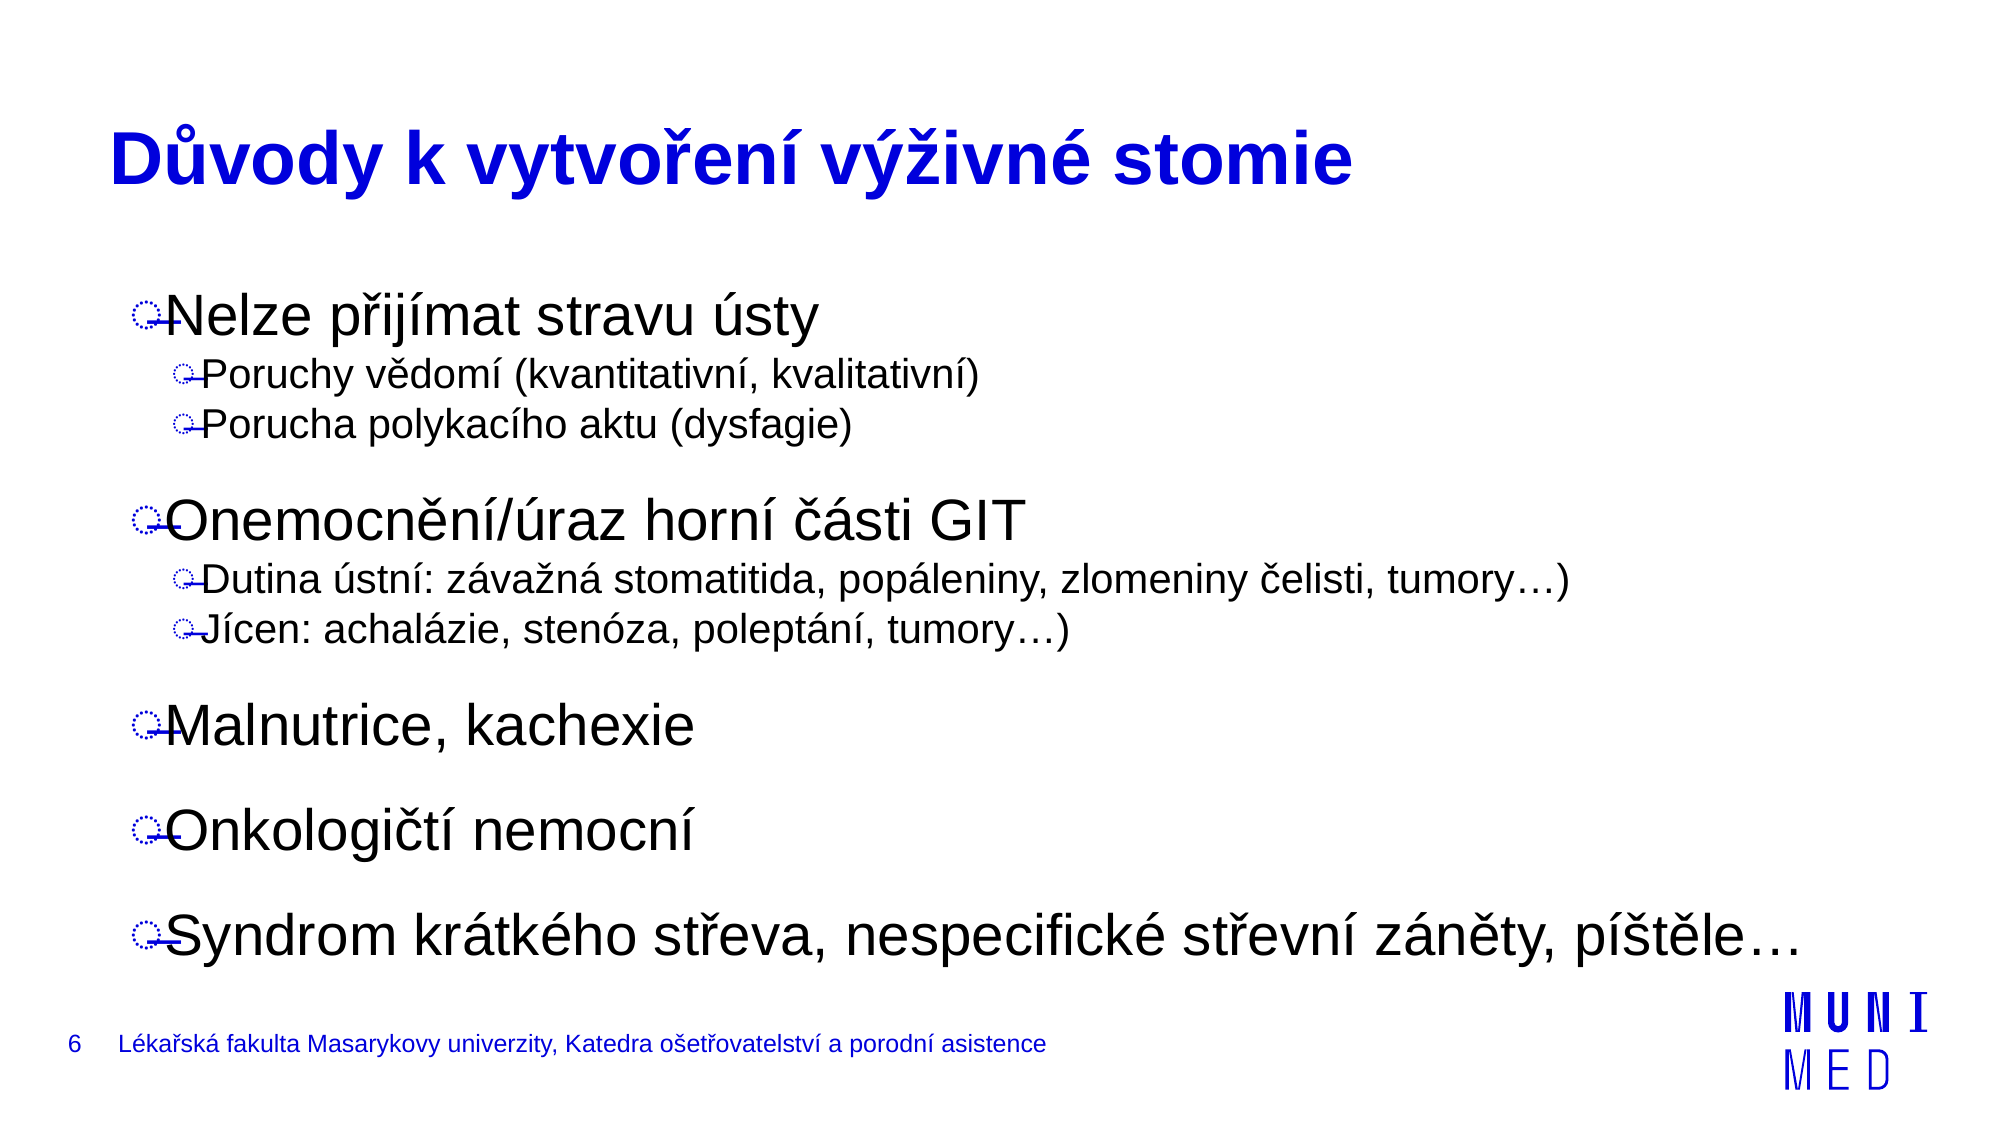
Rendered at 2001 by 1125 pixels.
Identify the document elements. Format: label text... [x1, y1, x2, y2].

title Důvody k vytvoření výživné stomie [109, 116, 1874, 191]
list Nelze přijímat stravu ústy Poruchy vědomí (kvantitativní, kvalitativní) Porucha polykacího aktu (dysfagie) Onemocnění/úraz horní části GIT Dutina ústní: závažná stomatitida, popáleniny, zlomeniny čelisti, tumory…) Jícen: achalázie, stenóza, poleptání, tumory…) Malnutrice, kachexie Onkologičtí nemocní Syndrom krátkého střeva, nespecifické střevní záněty, píštěle… [117, 242, 1882, 972]
footer Lékařská fakulta Masarykovy univerzity, Katedra ošetřovatelství a porodní asistence [118, 1021, 1418, 1063]
slide_number 6 [67, 1021, 110, 1063]
